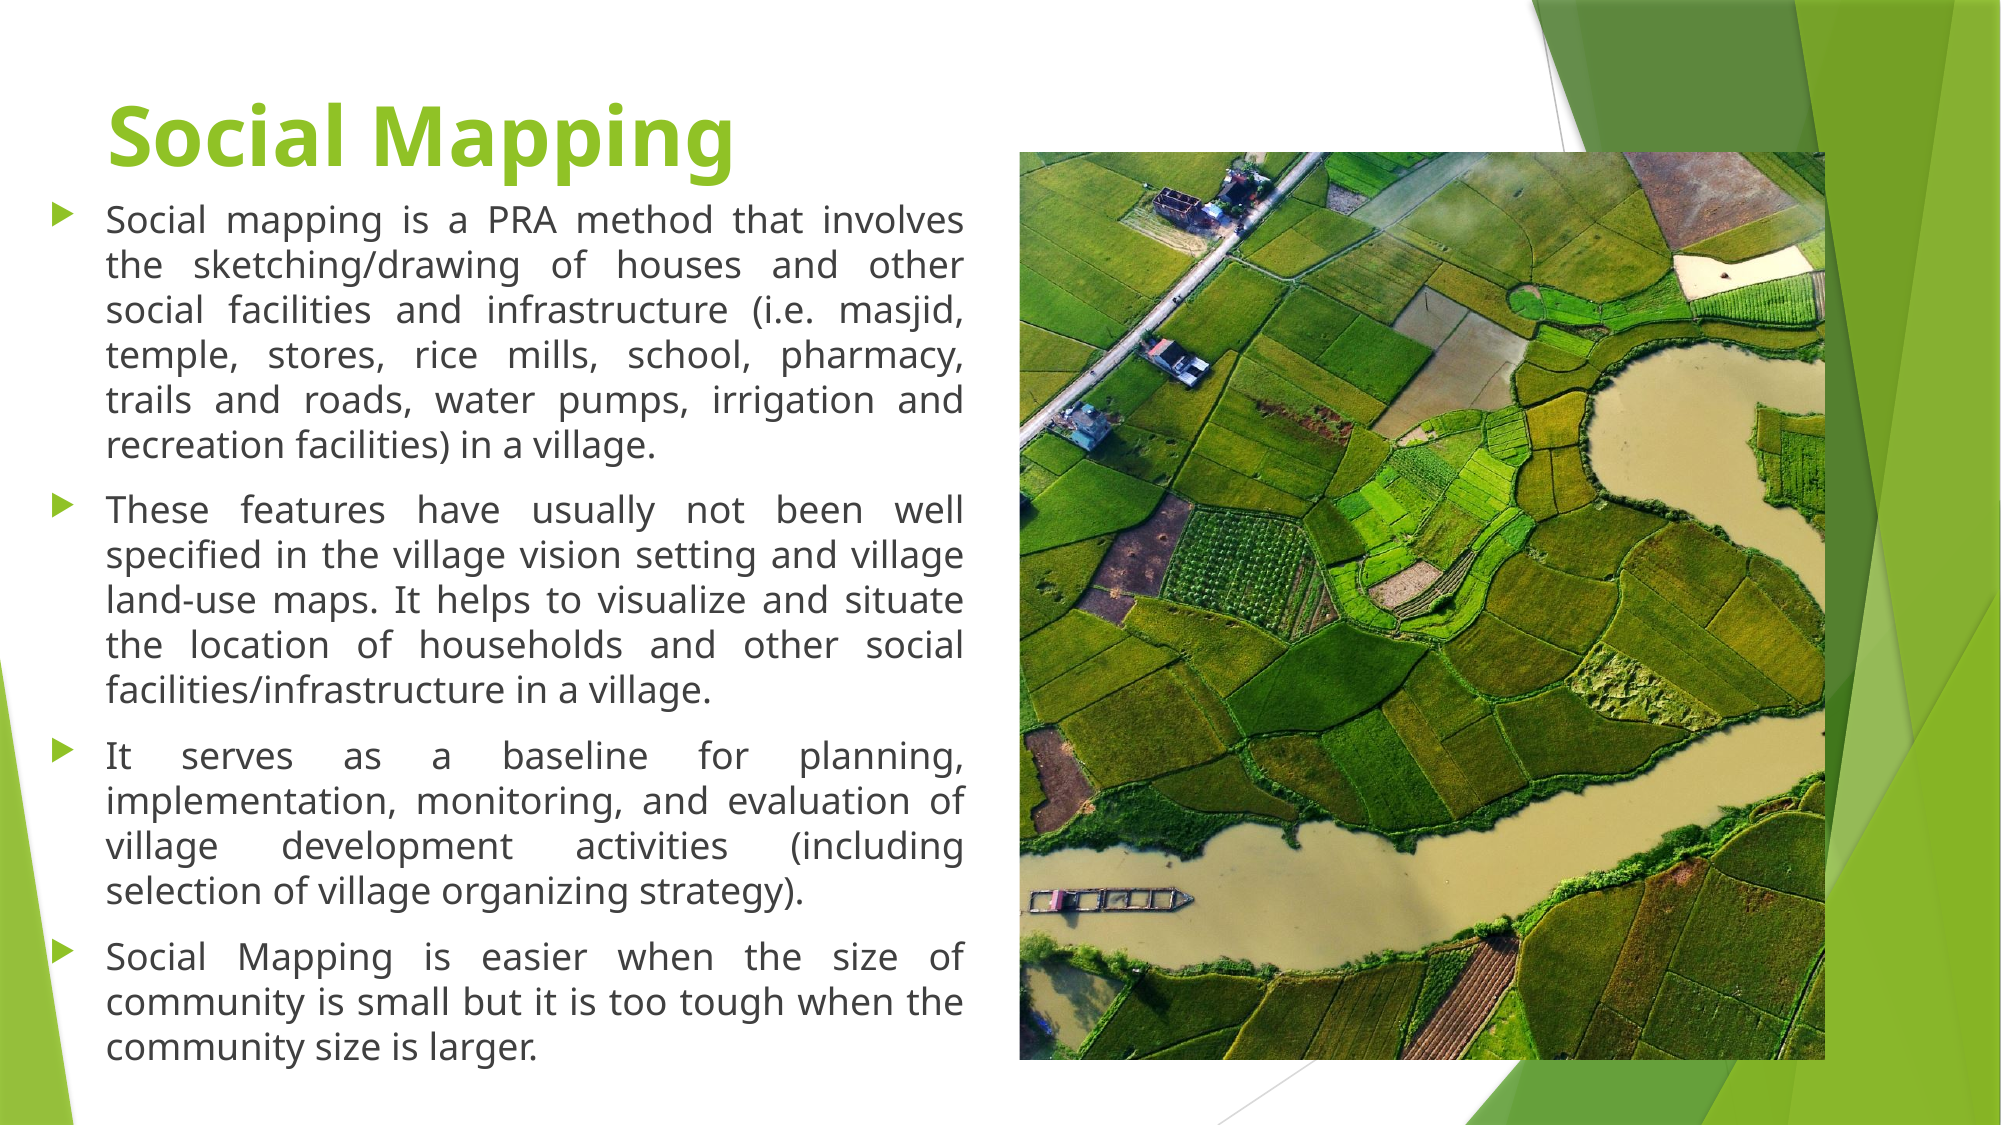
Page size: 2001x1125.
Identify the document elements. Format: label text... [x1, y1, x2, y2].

title Social Mapping [92, 70, 923, 178]
picture [1019, 151, 1826, 1060]
list Social mapping is a PRA method that involves the sketching/drawing of houses and other social facilities and infrastructure (i.e. masjid, temple, stores, rice mills, school, pharmacy, trails and roads, water pumps, irrigation and recreation facilities) in a village. These features have usually not been well specified in the village vision setting and village land-use maps. It helps to visualize and situate the location of households and other social facilities/infrastructure in a village. It serves as a baseline for planning, implementation, monitoring, and evaluation of village development activities (including selection of village organizing strategy). Social Mapping is easier when the size of community is small but it is too tough when the community size is larger. [34, 178, 981, 1086]
